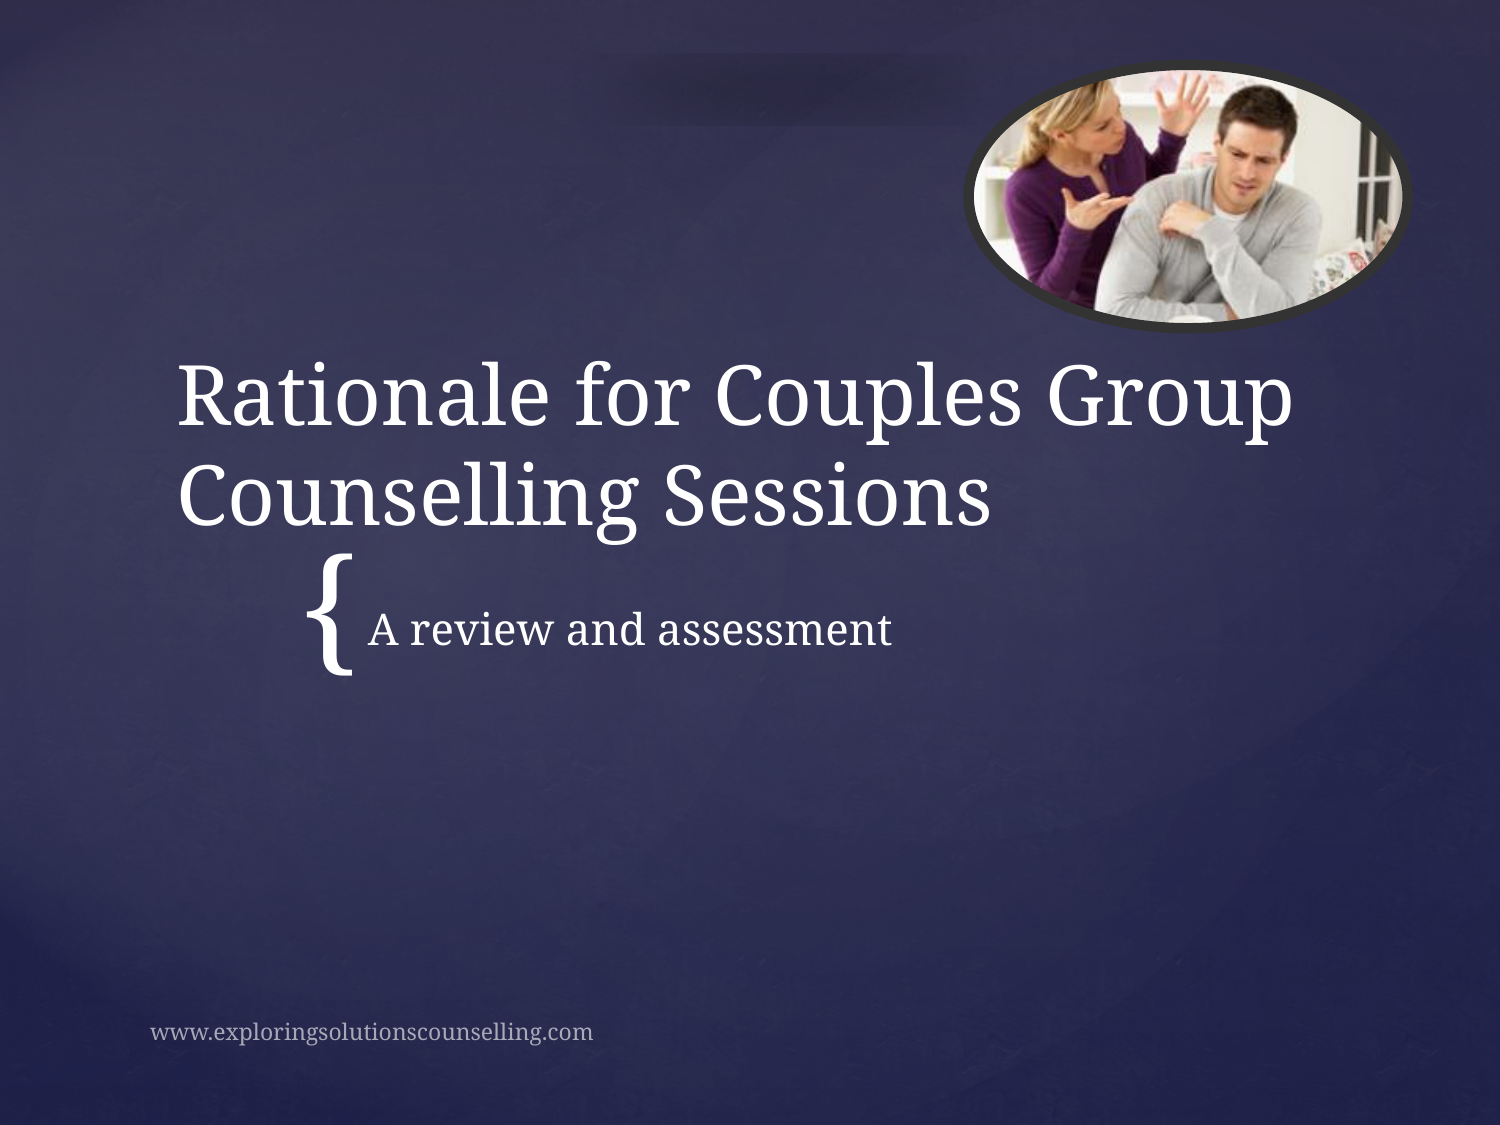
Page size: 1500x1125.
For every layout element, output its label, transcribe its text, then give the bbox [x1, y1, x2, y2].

footer www.exploringsolutionscounselling.com [135, 1009, 885, 1070]
title Rationale for Couples Group Counselling Sessions [161, 196, 1399, 550]
picture [968, 64, 1409, 329]
subtitle A review and assessment [352, 571, 1366, 685]
